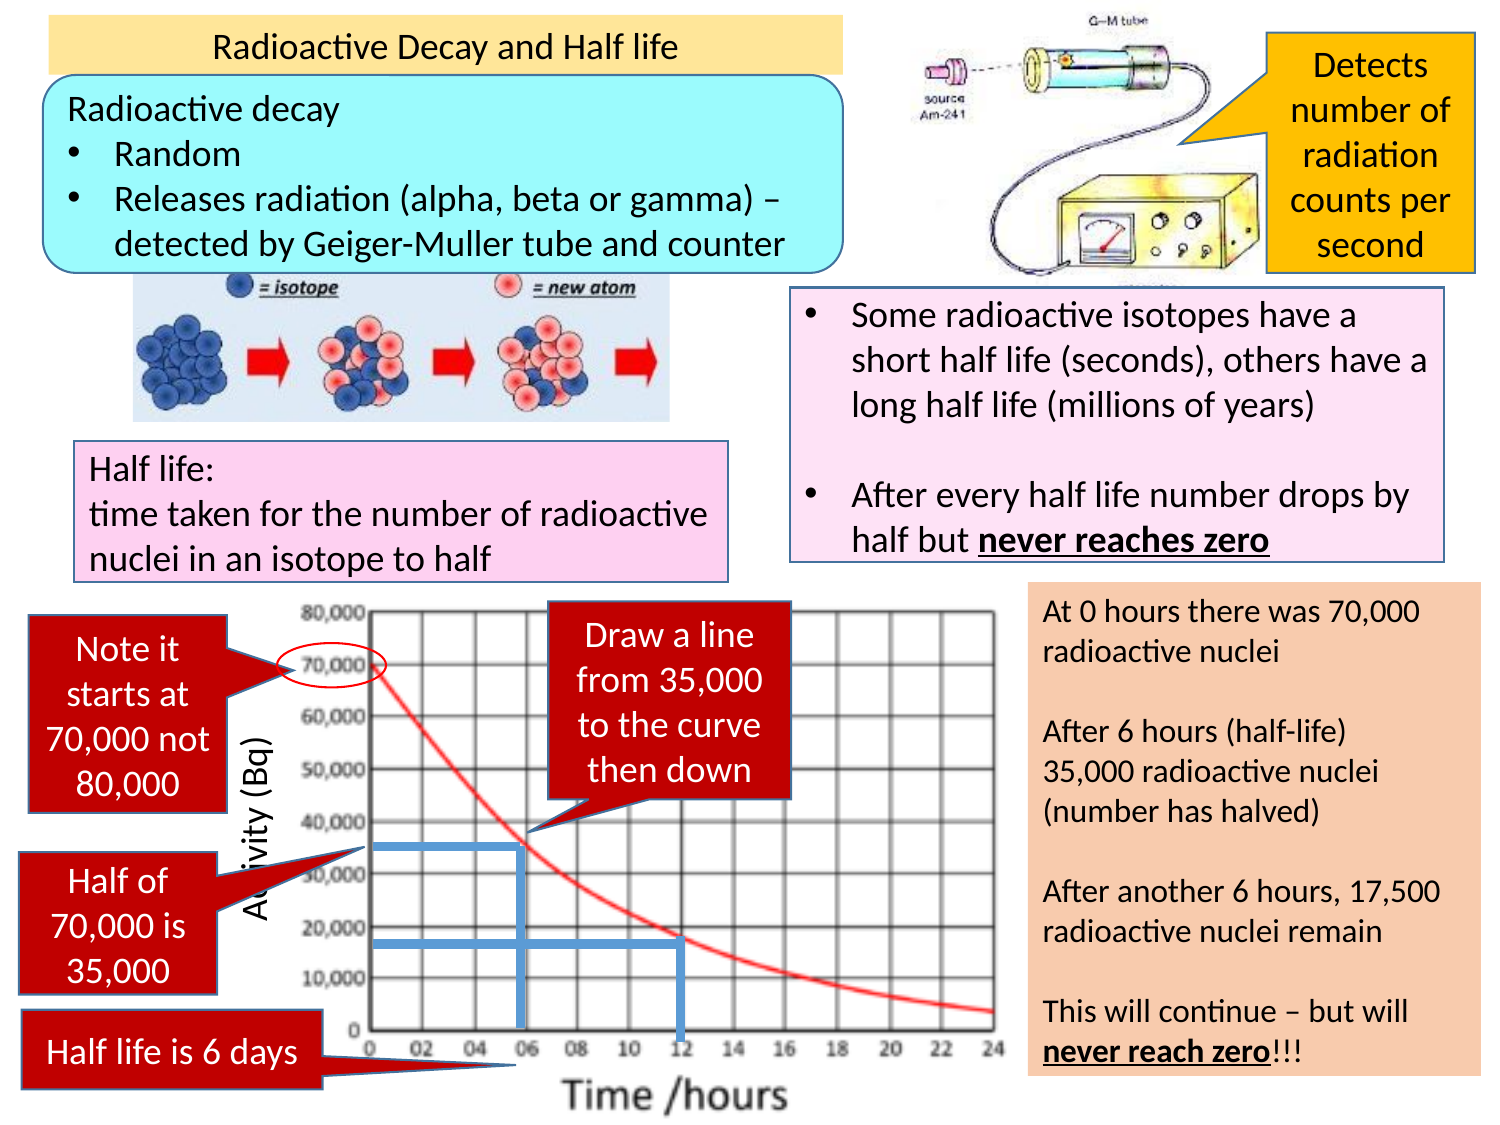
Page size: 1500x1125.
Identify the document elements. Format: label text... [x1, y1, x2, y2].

text_box At 0 hours there was 70,000 radioactive nuclei After 6 hours (half-life) 35,000 radioactive nuclei (number has halved) After another 6 hours, 17,500 radioactive nuclei remain This will continue – but will never reach zero!!! [1027, 582, 1481, 1076]
text_box Half of 70,000 is 35,000 [17, 851, 227, 996]
text_box Radioactive Decay and Half life [48, 14, 843, 75]
picture [132, 265, 670, 422]
text_box Radioactive decay Random Releases radiation (alpha, beta or gamma) – detected by Geiger-Muller tube and counter [41, 73, 844, 274]
text_box Note it starts at 70,000 not 80,000 [27, 614, 227, 814]
text_box Detects number of radiation counts per second [1285, 31, 1476, 274]
picture [227, 595, 1028, 1124]
text_box Half life: time taken for the number of radioactive nuclei in an isotope to half [73, 440, 729, 583]
text_box Some radioactive isotopes have a short half life (seconds), others have a long half life (millions of years) After every half life number drops by half but never reaches zero [789, 286, 1445, 563]
text_box Half life is 6 days [20, 1008, 227, 1091]
picture [886, 0, 1285, 308]
